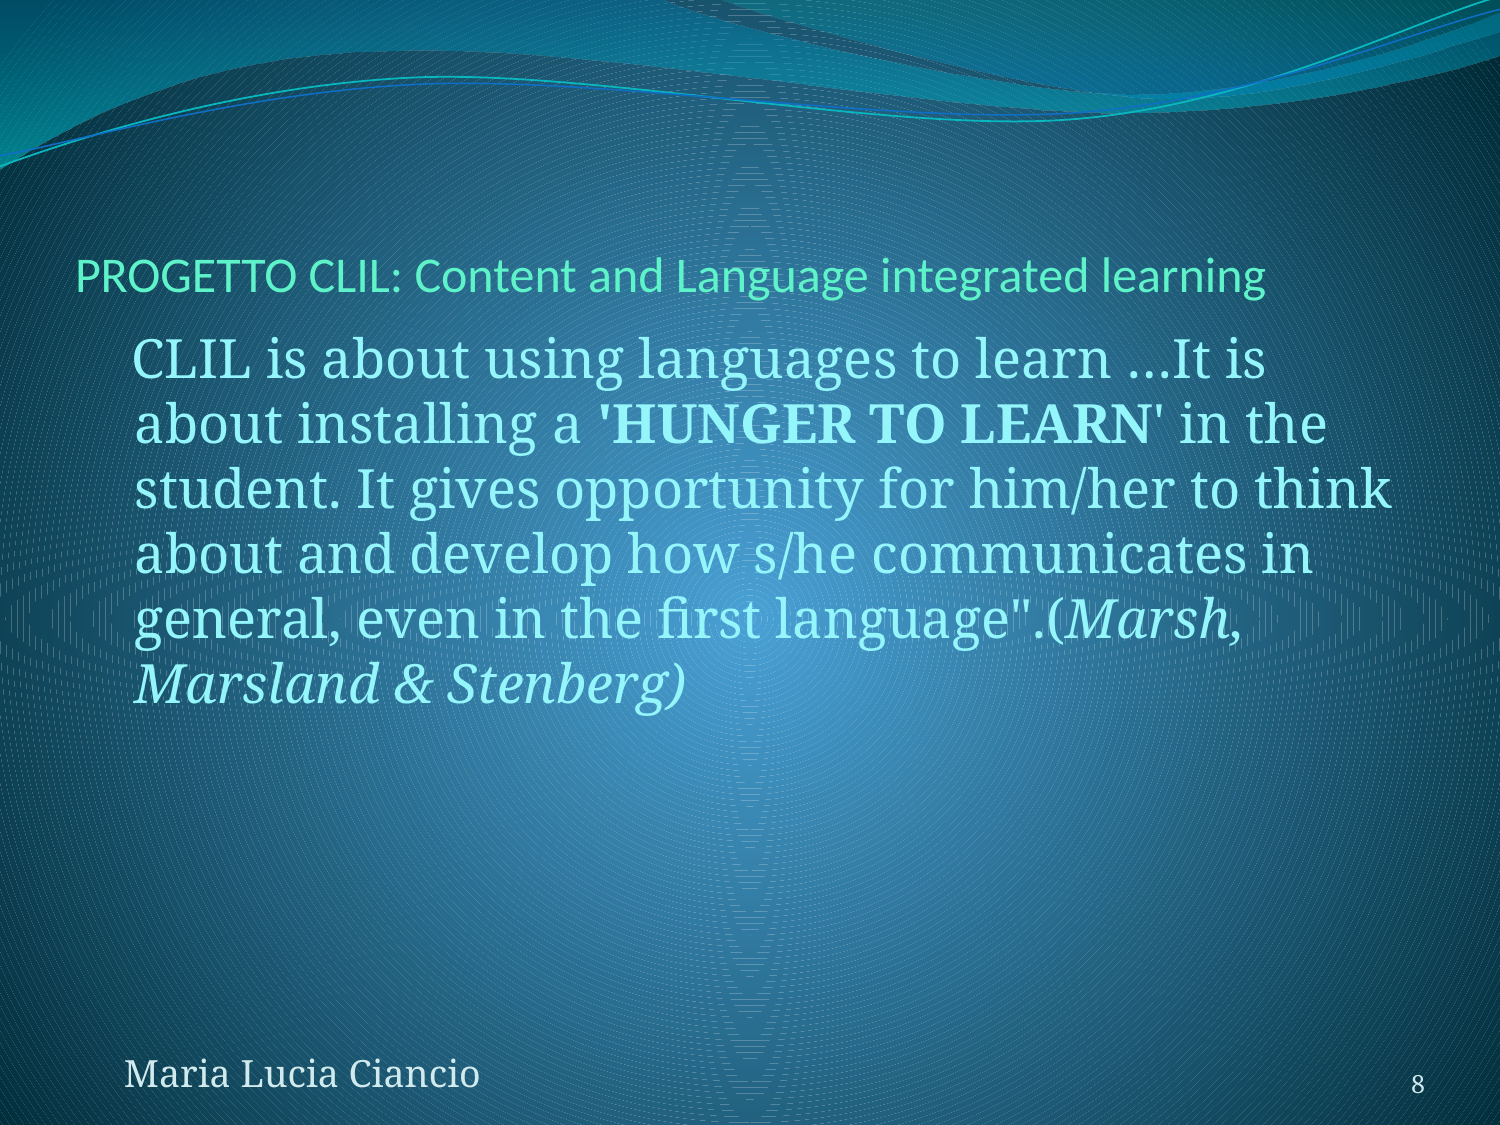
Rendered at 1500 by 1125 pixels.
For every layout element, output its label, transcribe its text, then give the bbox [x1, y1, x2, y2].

list CLIL is about using languages to learn …It is about installing a 'HUNGER TO LEARN' in the student. It gives opportunity for him/her to think about and develop how s/he communicates in general, even in the first language".(Marsh, Marsland & Stenberg) [75, 317, 1425, 1038]
slide_number 8 [1299, 1042, 1425, 1103]
title PROGETTO CLIL: Content and Language integrated learning [75, 115, 1425, 303]
footer Maria Lucia Ciancio [123, 1035, 674, 1095]
